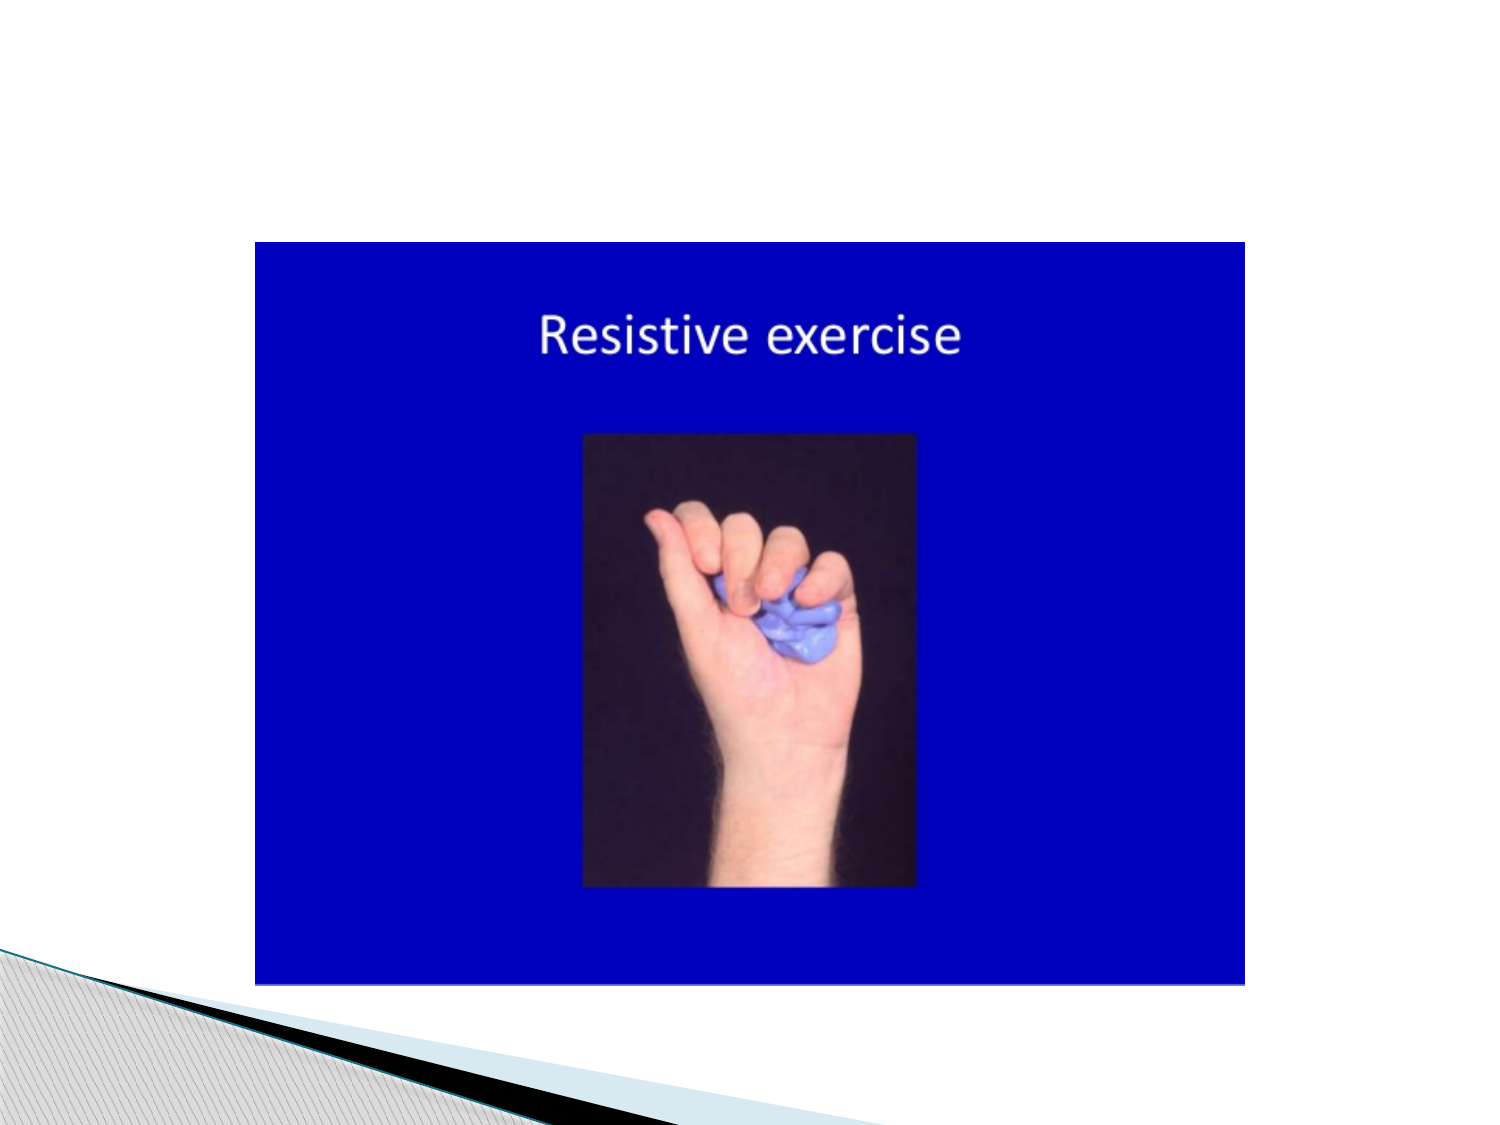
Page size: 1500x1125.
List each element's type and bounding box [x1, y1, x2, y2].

list [255, 242, 1245, 986]
